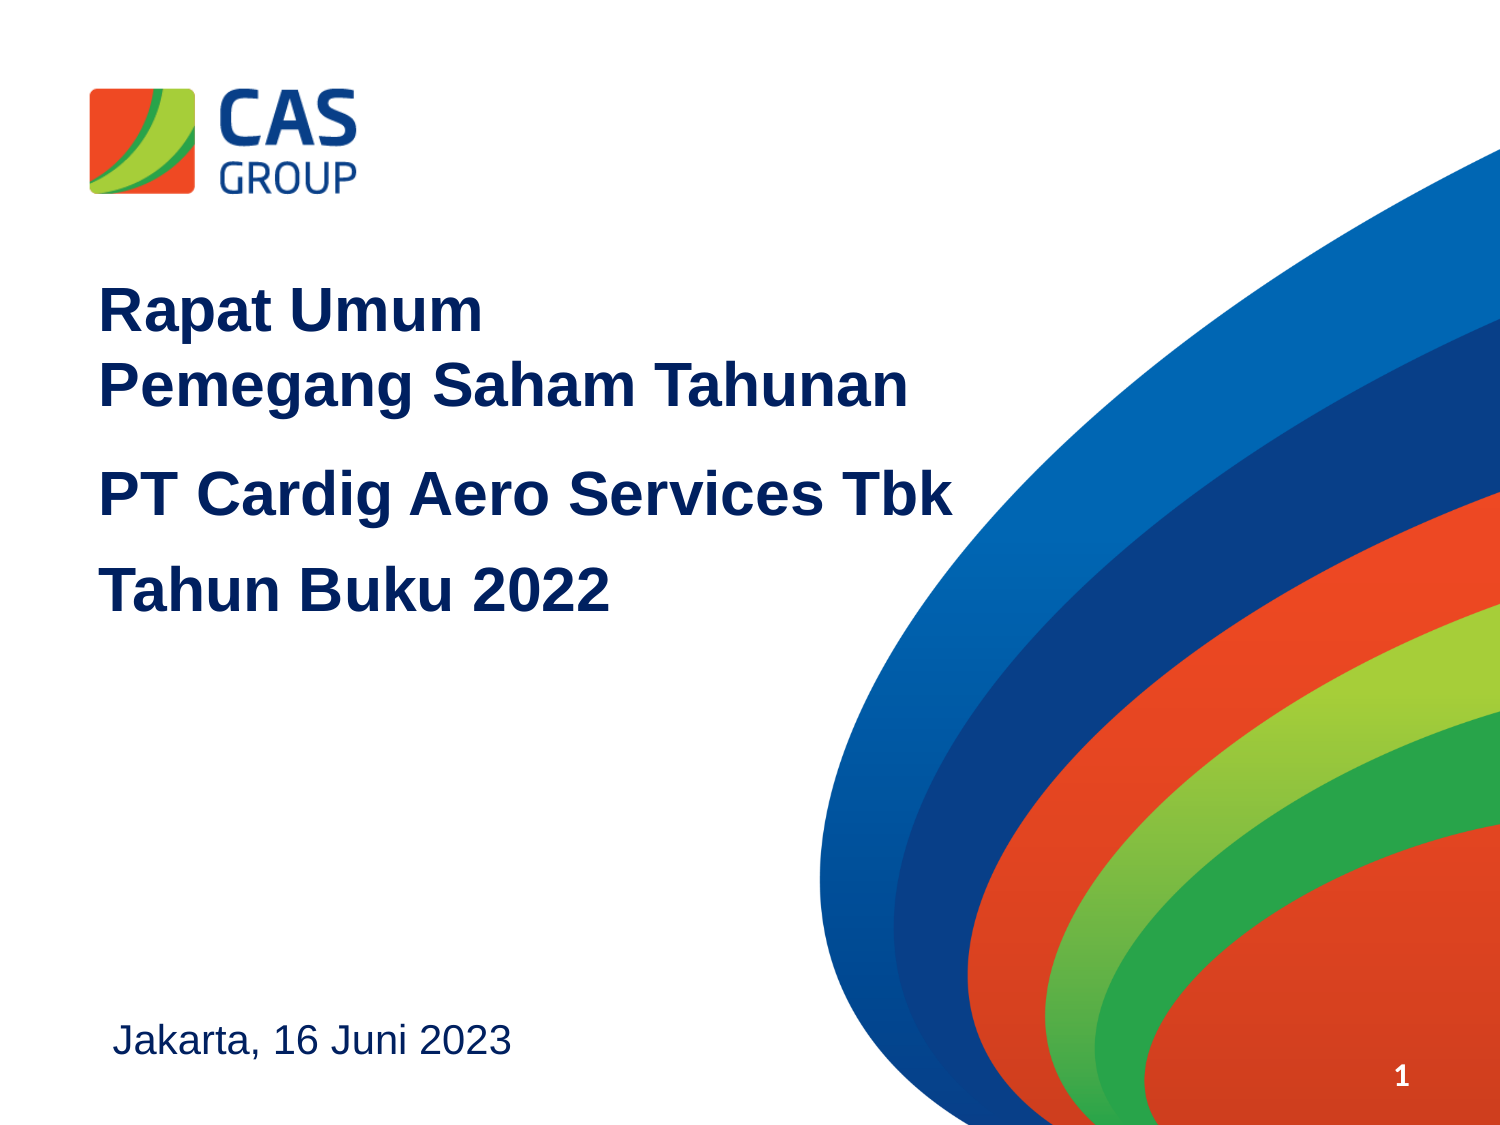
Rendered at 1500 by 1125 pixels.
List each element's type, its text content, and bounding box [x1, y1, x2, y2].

slide_number 1 [1074, 1042, 1425, 1103]
text_box Jakarta, 16 Juni 2023 [97, 1005, 528, 1071]
text_box Tahun Buku 2022 [84, 541, 985, 631]
text_box Rapat Umum Pemegang Saham Tahunan [84, 261, 1322, 427]
picture [2, 1, 1500, 1125]
text_box PT Cardig Aero Services Tbk [84, 446, 1200, 536]
